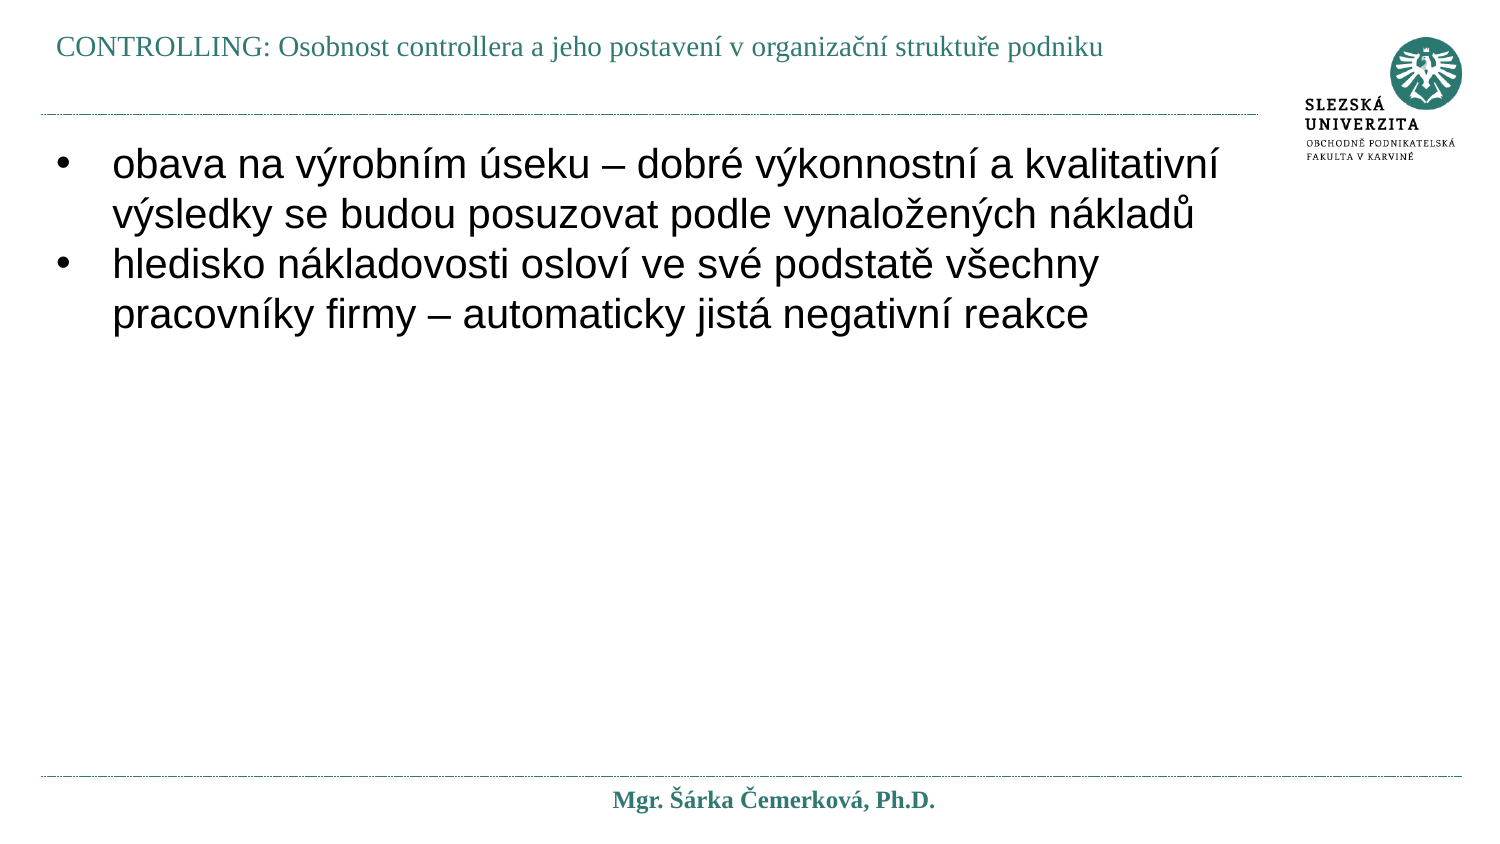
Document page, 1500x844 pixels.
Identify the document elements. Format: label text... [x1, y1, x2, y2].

text_box Mgr. Šárka Čemerková, Ph.D. [218, 776, 1330, 827]
text_box CONTROLLING: Osobnost controllera a jeho postavení v organizační struktuře podniku [41, 20, 1270, 104]
text_box obava na výrobním úseku – dobré výkonnostní a kvalitativní výsledky se budou posuzovat podle vynaložených nákladů hledisko nákladovosti osloví ve své podstatě všechny pracovníky firmy – automaticky jistá negativní reakce [41, 129, 1253, 460]
picture [1305, 37, 1462, 160]
